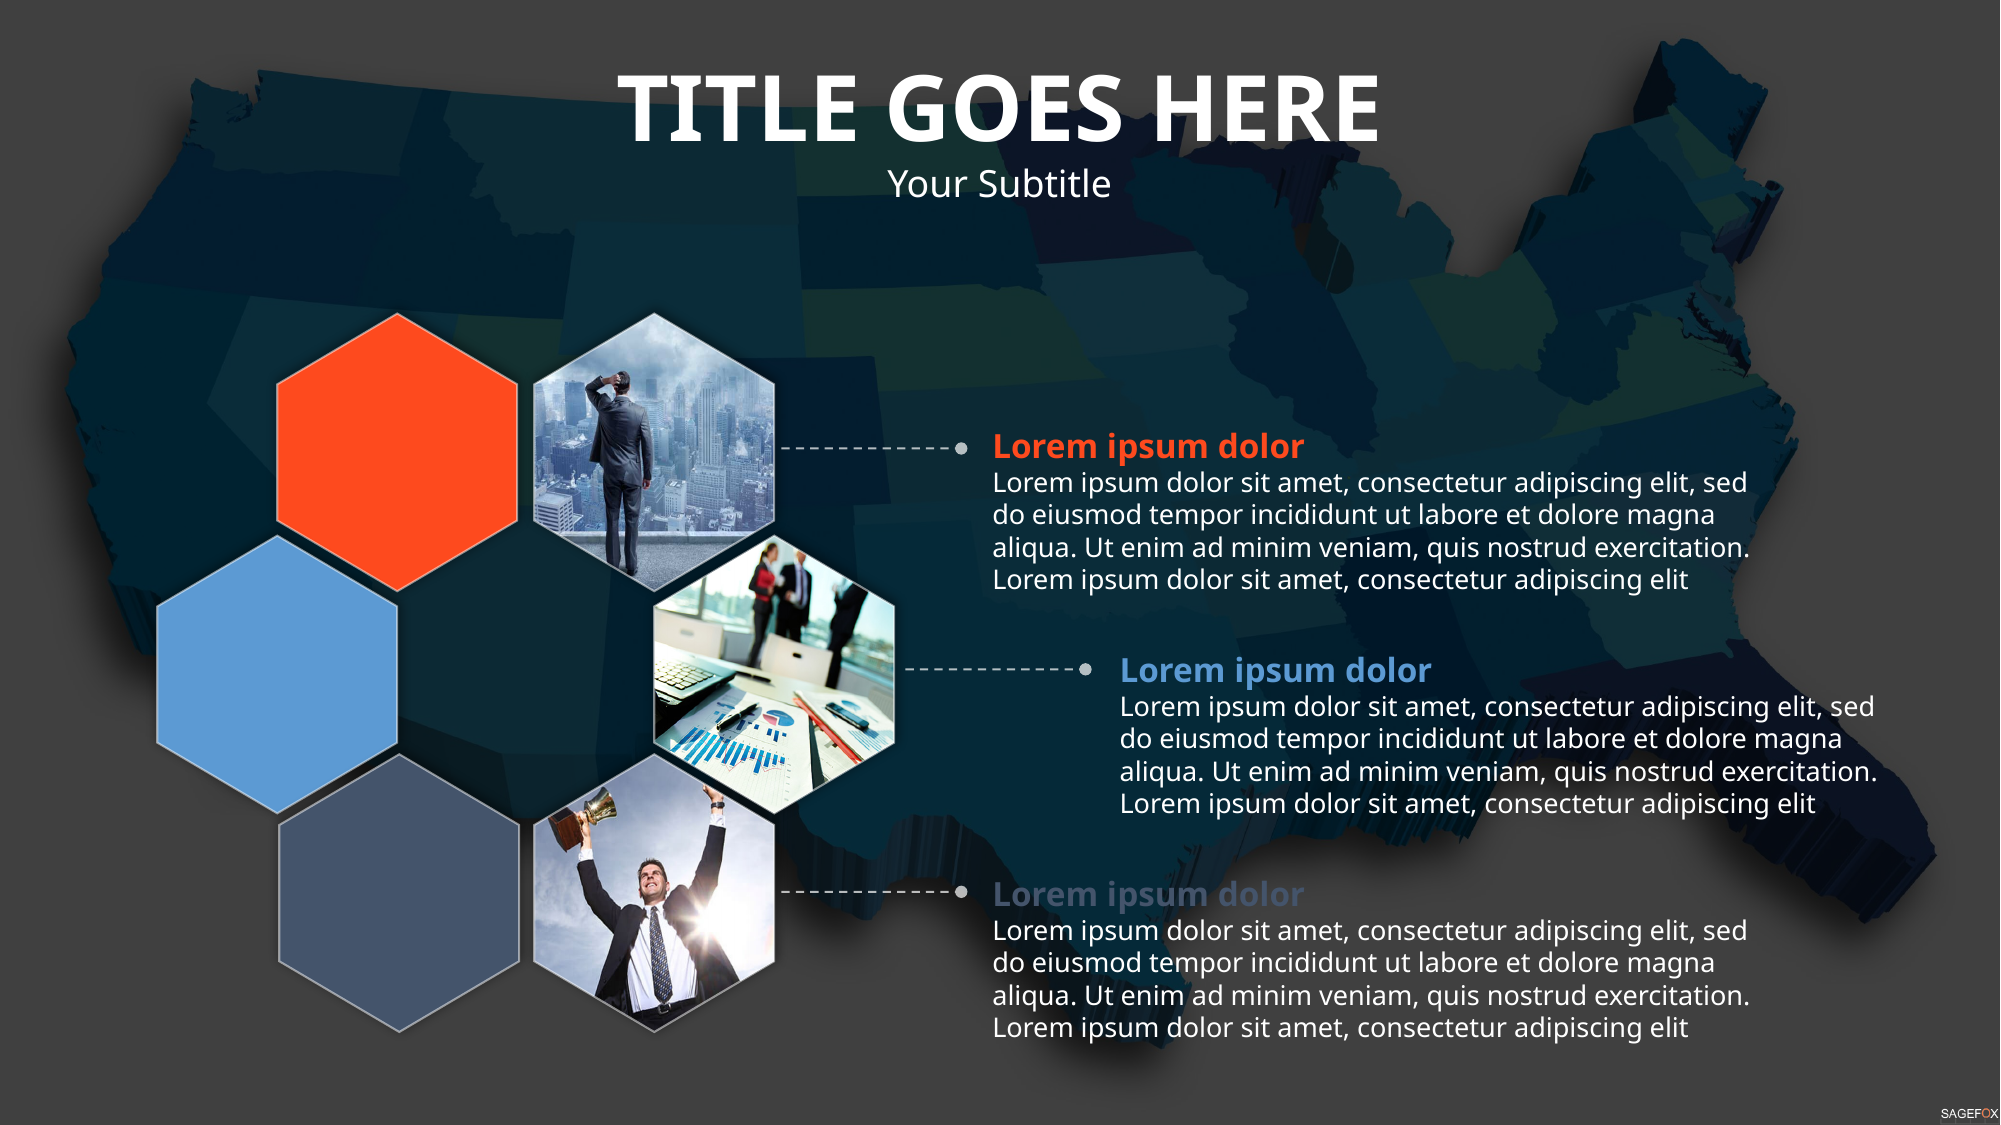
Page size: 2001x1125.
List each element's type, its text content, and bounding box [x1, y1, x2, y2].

text_box TITLE GOES HERE Your Subtitle [548, 42, 1452, 212]
text_box Lorem ipsum dolor Lorem ipsum dolor sit amet, consectetur adipiscing elit, sed do eiusmod tempor incididunt ut labore et dolore magna aliqua. Ut enim ad minim veniam, quis nostrud exercitation. Lorem ipsum dolor sit amet, consectetur adipiscing elit [982, 868, 1770, 1049]
text_box [533, 312, 776, 593]
text_box [278, 753, 521, 1034]
text_box [276, 312, 519, 592]
picture [0, 0, 2001, 1125]
text_box [533, 753, 776, 1034]
text_box Lorem ipsum dolor Lorem ipsum dolor sit amet, consectetur adipiscing elit, sed do eiusmod tempor incididunt ut labore et dolore magna aliqua. Ut enim ad minim veniam, quis nostrud exercitation. Lorem ipsum dolor sit amet, consectetur adipiscing elit [1109, 644, 1898, 825]
text_box [156, 534, 399, 814]
text_box Lorem ipsum dolor Lorem ipsum dolor sit amet, consectetur adipiscing elit, sed do eiusmod tempor incididunt ut labore et dolore magna aliqua. Ut enim ad minim veniam, quis nostrud exercitation. Lorem ipsum dolor sit amet, consectetur adipiscing elit [982, 420, 1770, 601]
text_box [653, 534, 896, 815]
